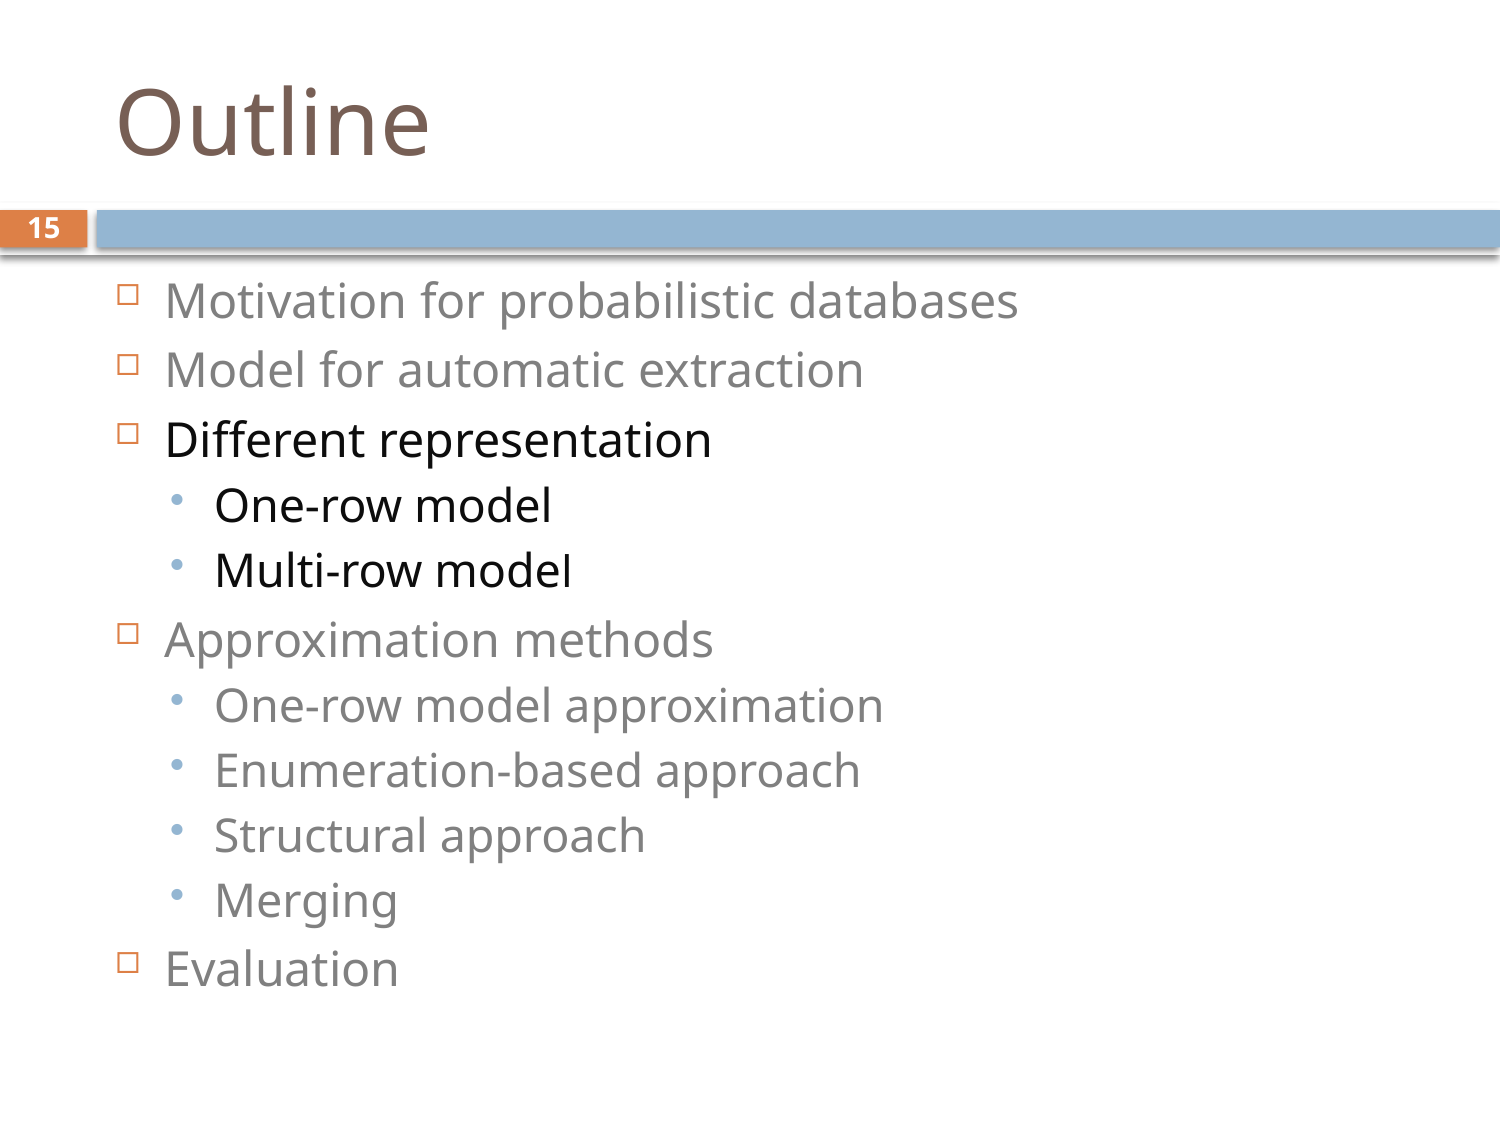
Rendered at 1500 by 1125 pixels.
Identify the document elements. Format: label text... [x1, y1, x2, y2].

slide_number 15 [0, 208, 88, 249]
list Motivation for probabilistic databases Model for automatic extraction Different representation One-row model Multi-row model Approximation methods One-row model approximation Enumeration-based approach Structural approach Merging Evaluation [100, 262, 1438, 1005]
title Outline [99, 37, 1438, 200]
